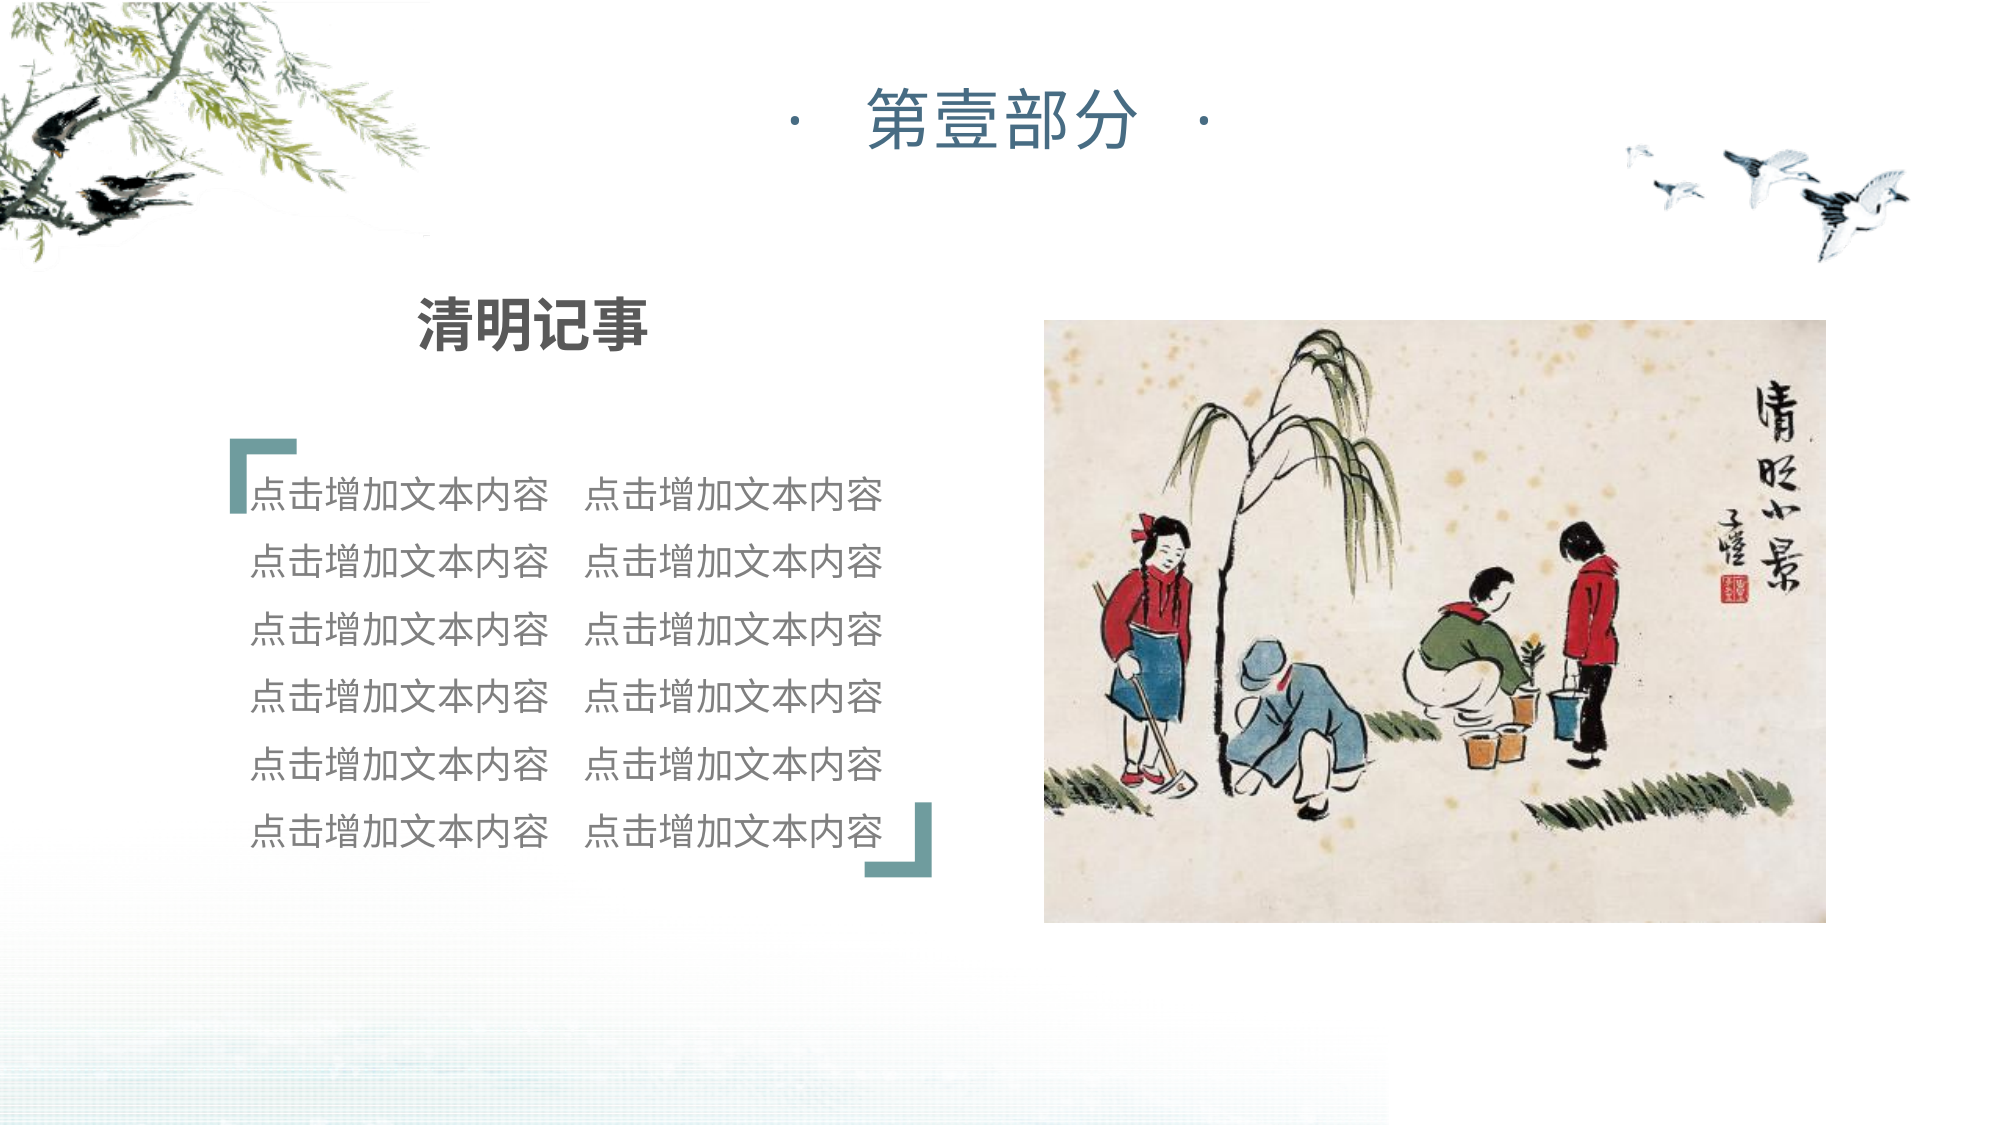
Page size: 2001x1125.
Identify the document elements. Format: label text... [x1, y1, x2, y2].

text_box [229, 438, 298, 515]
text_box [864, 801, 933, 878]
text_box 清明记事 [401, 280, 814, 366]
picture [0, 1, 430, 283]
text_box · 第壹部分 · [430, 70, 1753, 166]
text_box 点击增加文本内容 点击增加文本内容 点击增加文本内容 点击增加文本内容 点击增加文本内容 点击增加文本内容 点击增加文本内容 点击增加文本内容 点击增加文本内容 点击增加文本内容 点击增加文本内容 点击增加文本内容 [229, 438, 963, 931]
picture [0, 320, 1826, 1125]
picture [1592, 116, 1945, 308]
